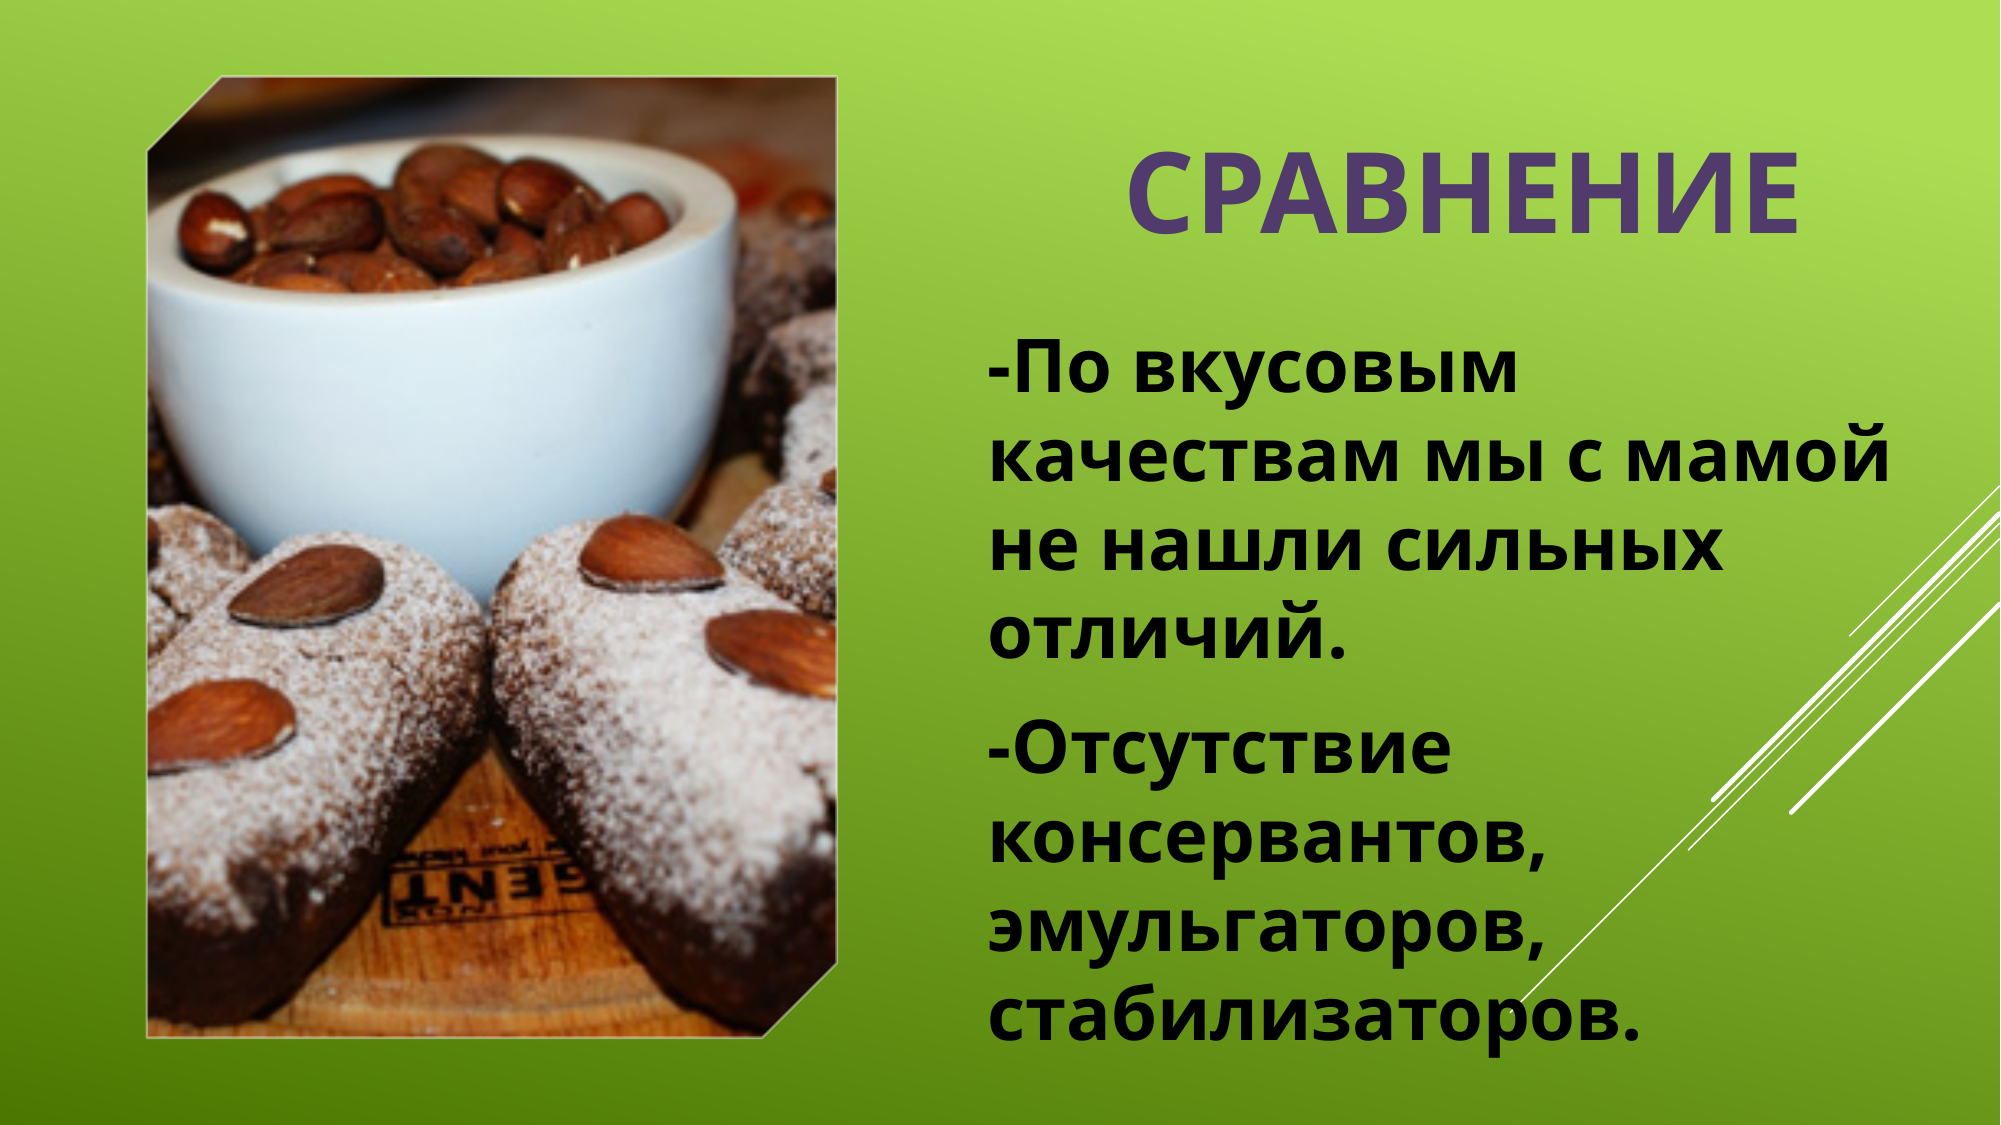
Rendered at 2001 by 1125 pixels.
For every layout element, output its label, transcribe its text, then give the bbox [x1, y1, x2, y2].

list -По вкусовым качествам мы с мамой не нашли сильных отличий. -Отсутствие консервантов, эмульгаторов, стабилизаторов. [972, 311, 1961, 1066]
picture [146, 76, 837, 1038]
title Сравнение [1108, 76, 1825, 264]
